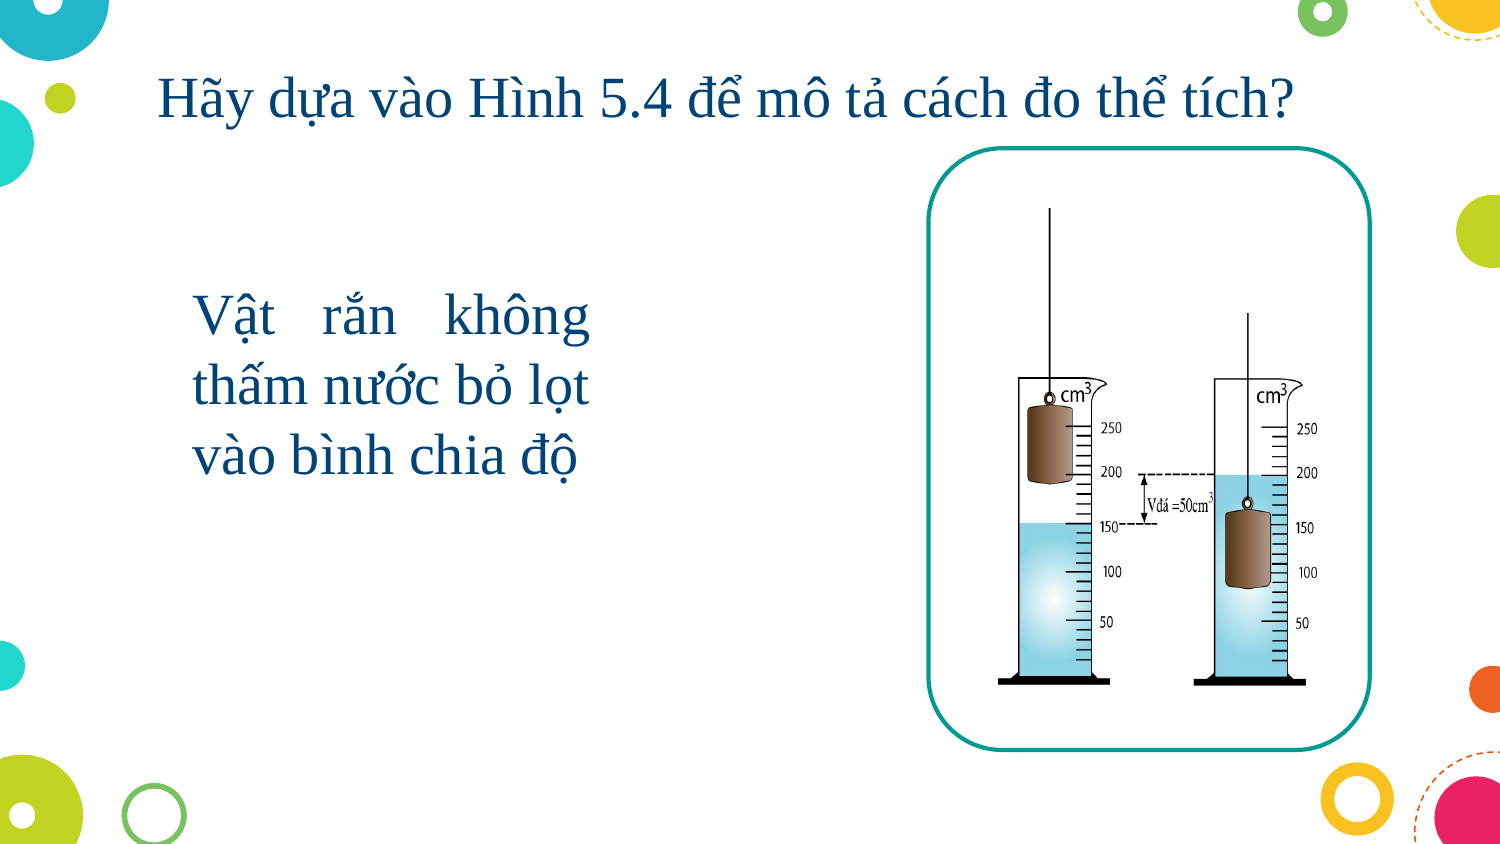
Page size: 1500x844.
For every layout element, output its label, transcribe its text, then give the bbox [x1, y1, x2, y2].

text_box [926, 146, 1372, 753]
picture [998, 208, 1319, 686]
text_box Hãy dựa vào Hình 5.4 để mô tả cách đo thể tích? [142, 52, 1361, 137]
text_box Vật rắn không thấm nước bỏ lọt vào bình chia độ [177, 268, 606, 494]
